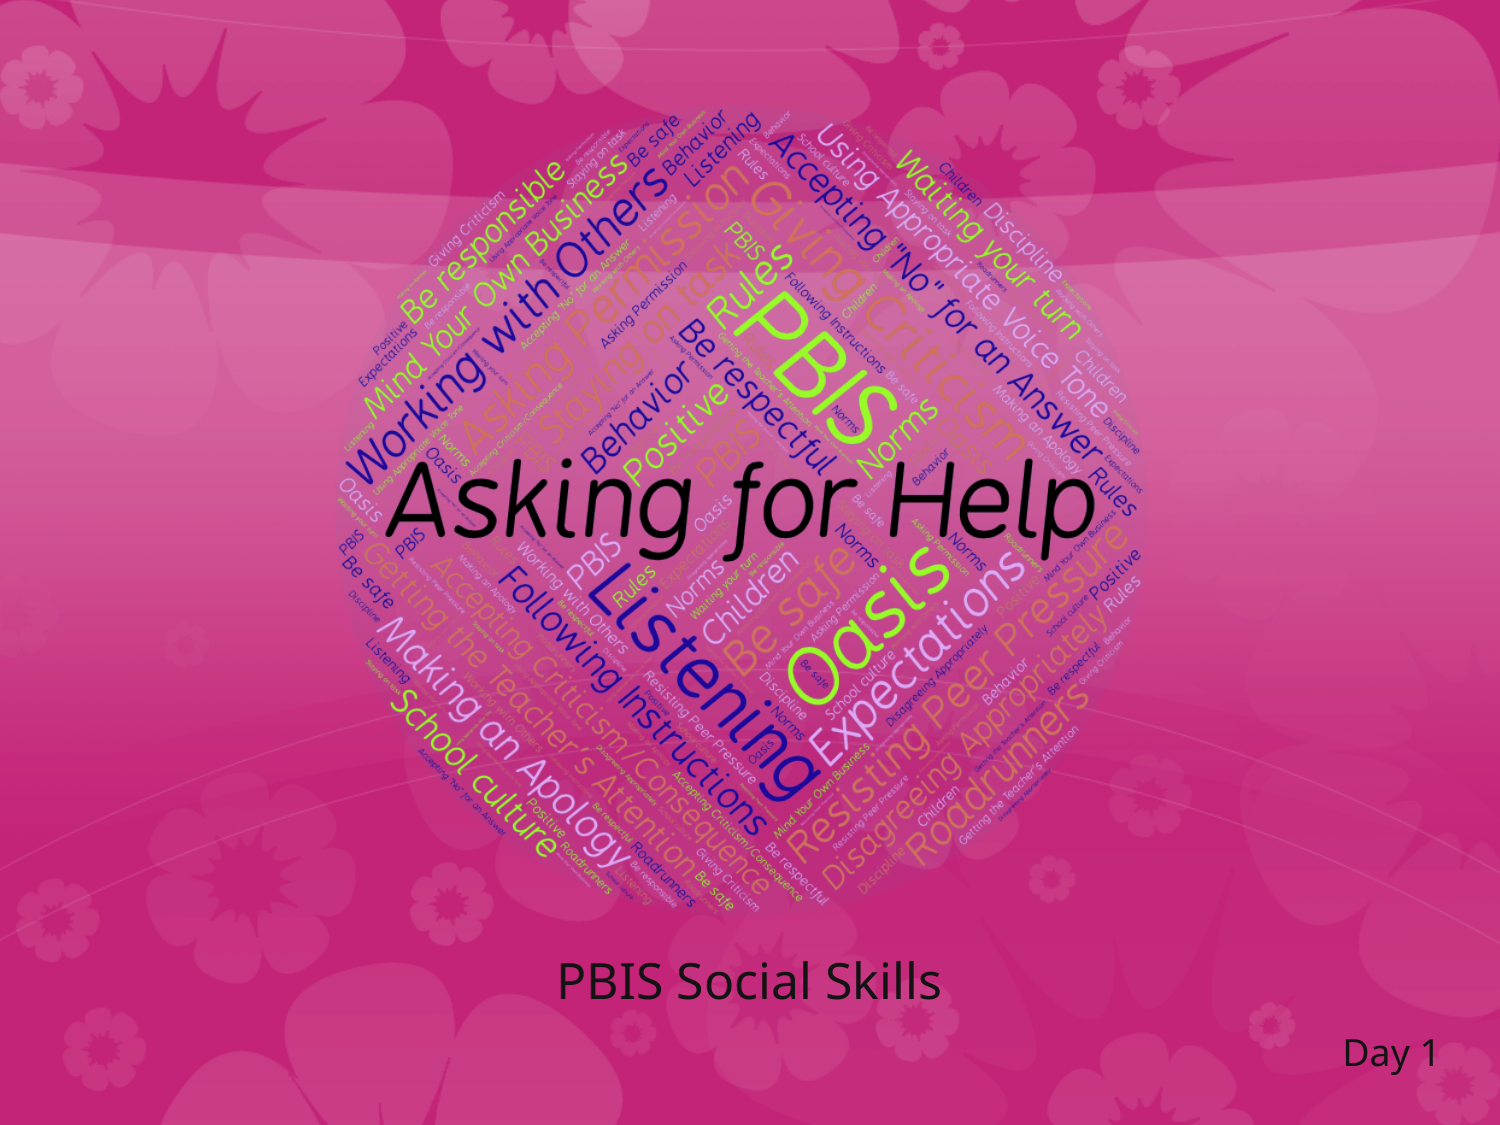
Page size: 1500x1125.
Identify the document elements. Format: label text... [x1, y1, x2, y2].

subtitle PBIS Social Skills [127, 935, 1372, 1022]
text_box Day 1 [1327, 1021, 1457, 1082]
picture [0, 0, 1500, 1125]
